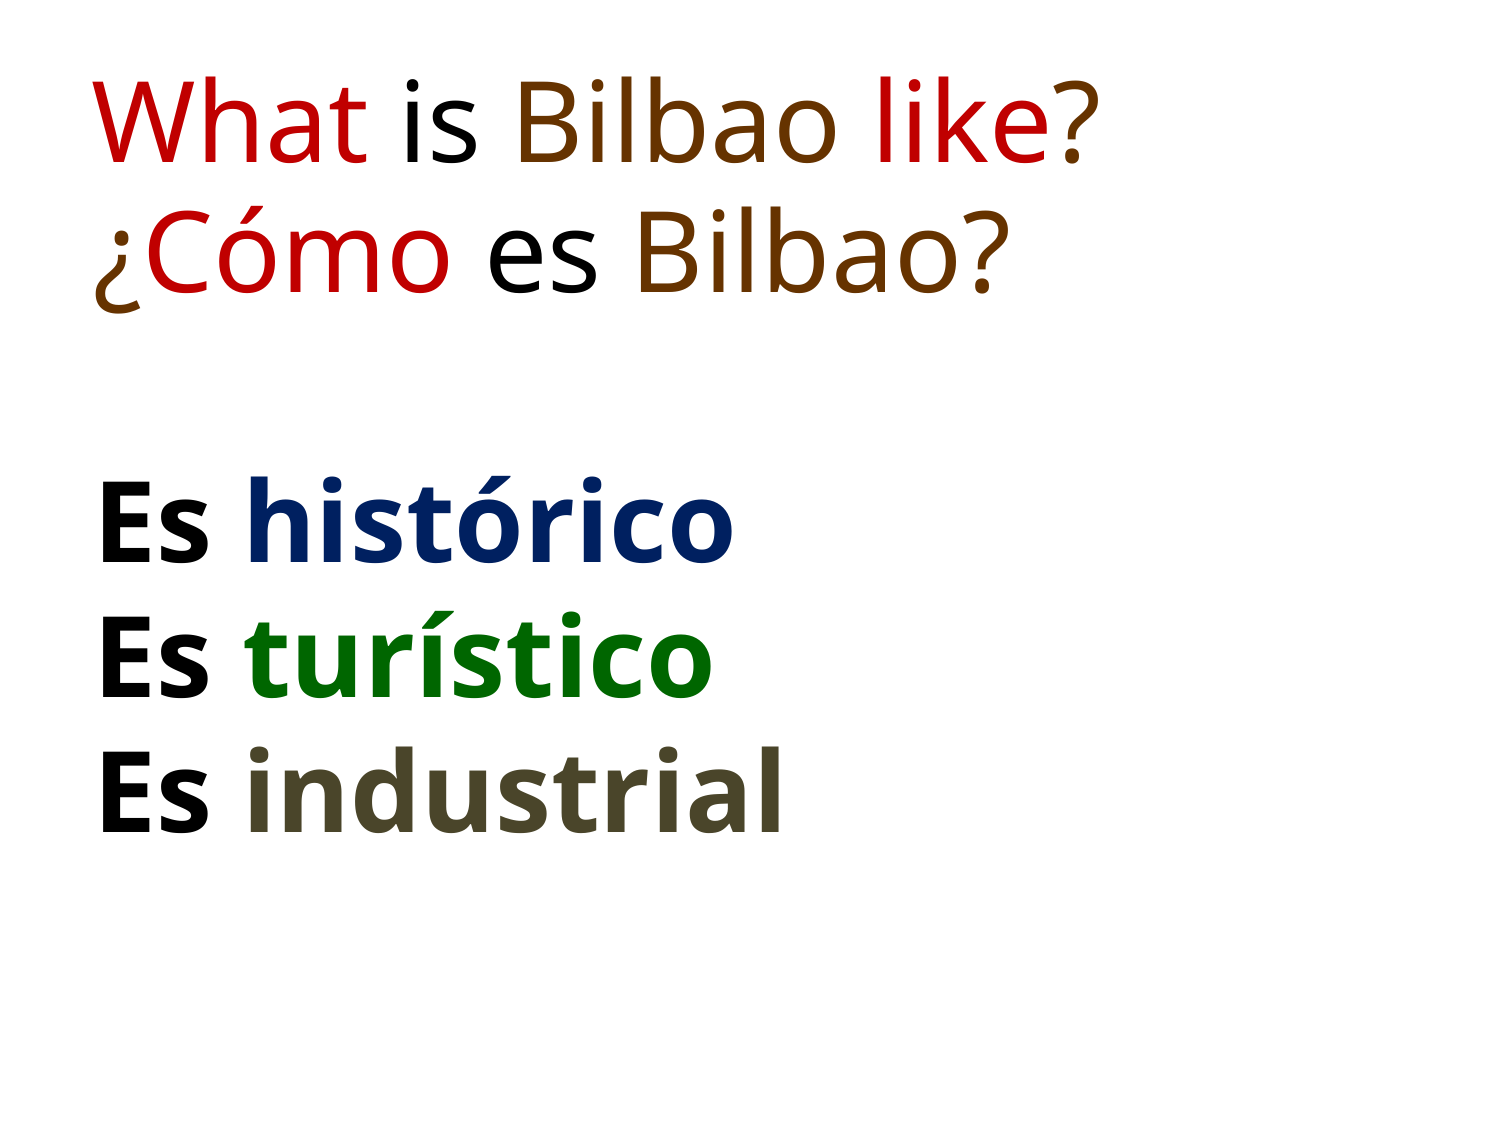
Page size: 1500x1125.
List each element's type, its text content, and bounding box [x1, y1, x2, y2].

text_box What is Bilbao like? [76, 42, 1354, 193]
text_box ¿Cómo es Bilbao? Es histórico Es turístico Es industrial [79, 72, 1479, 998]
